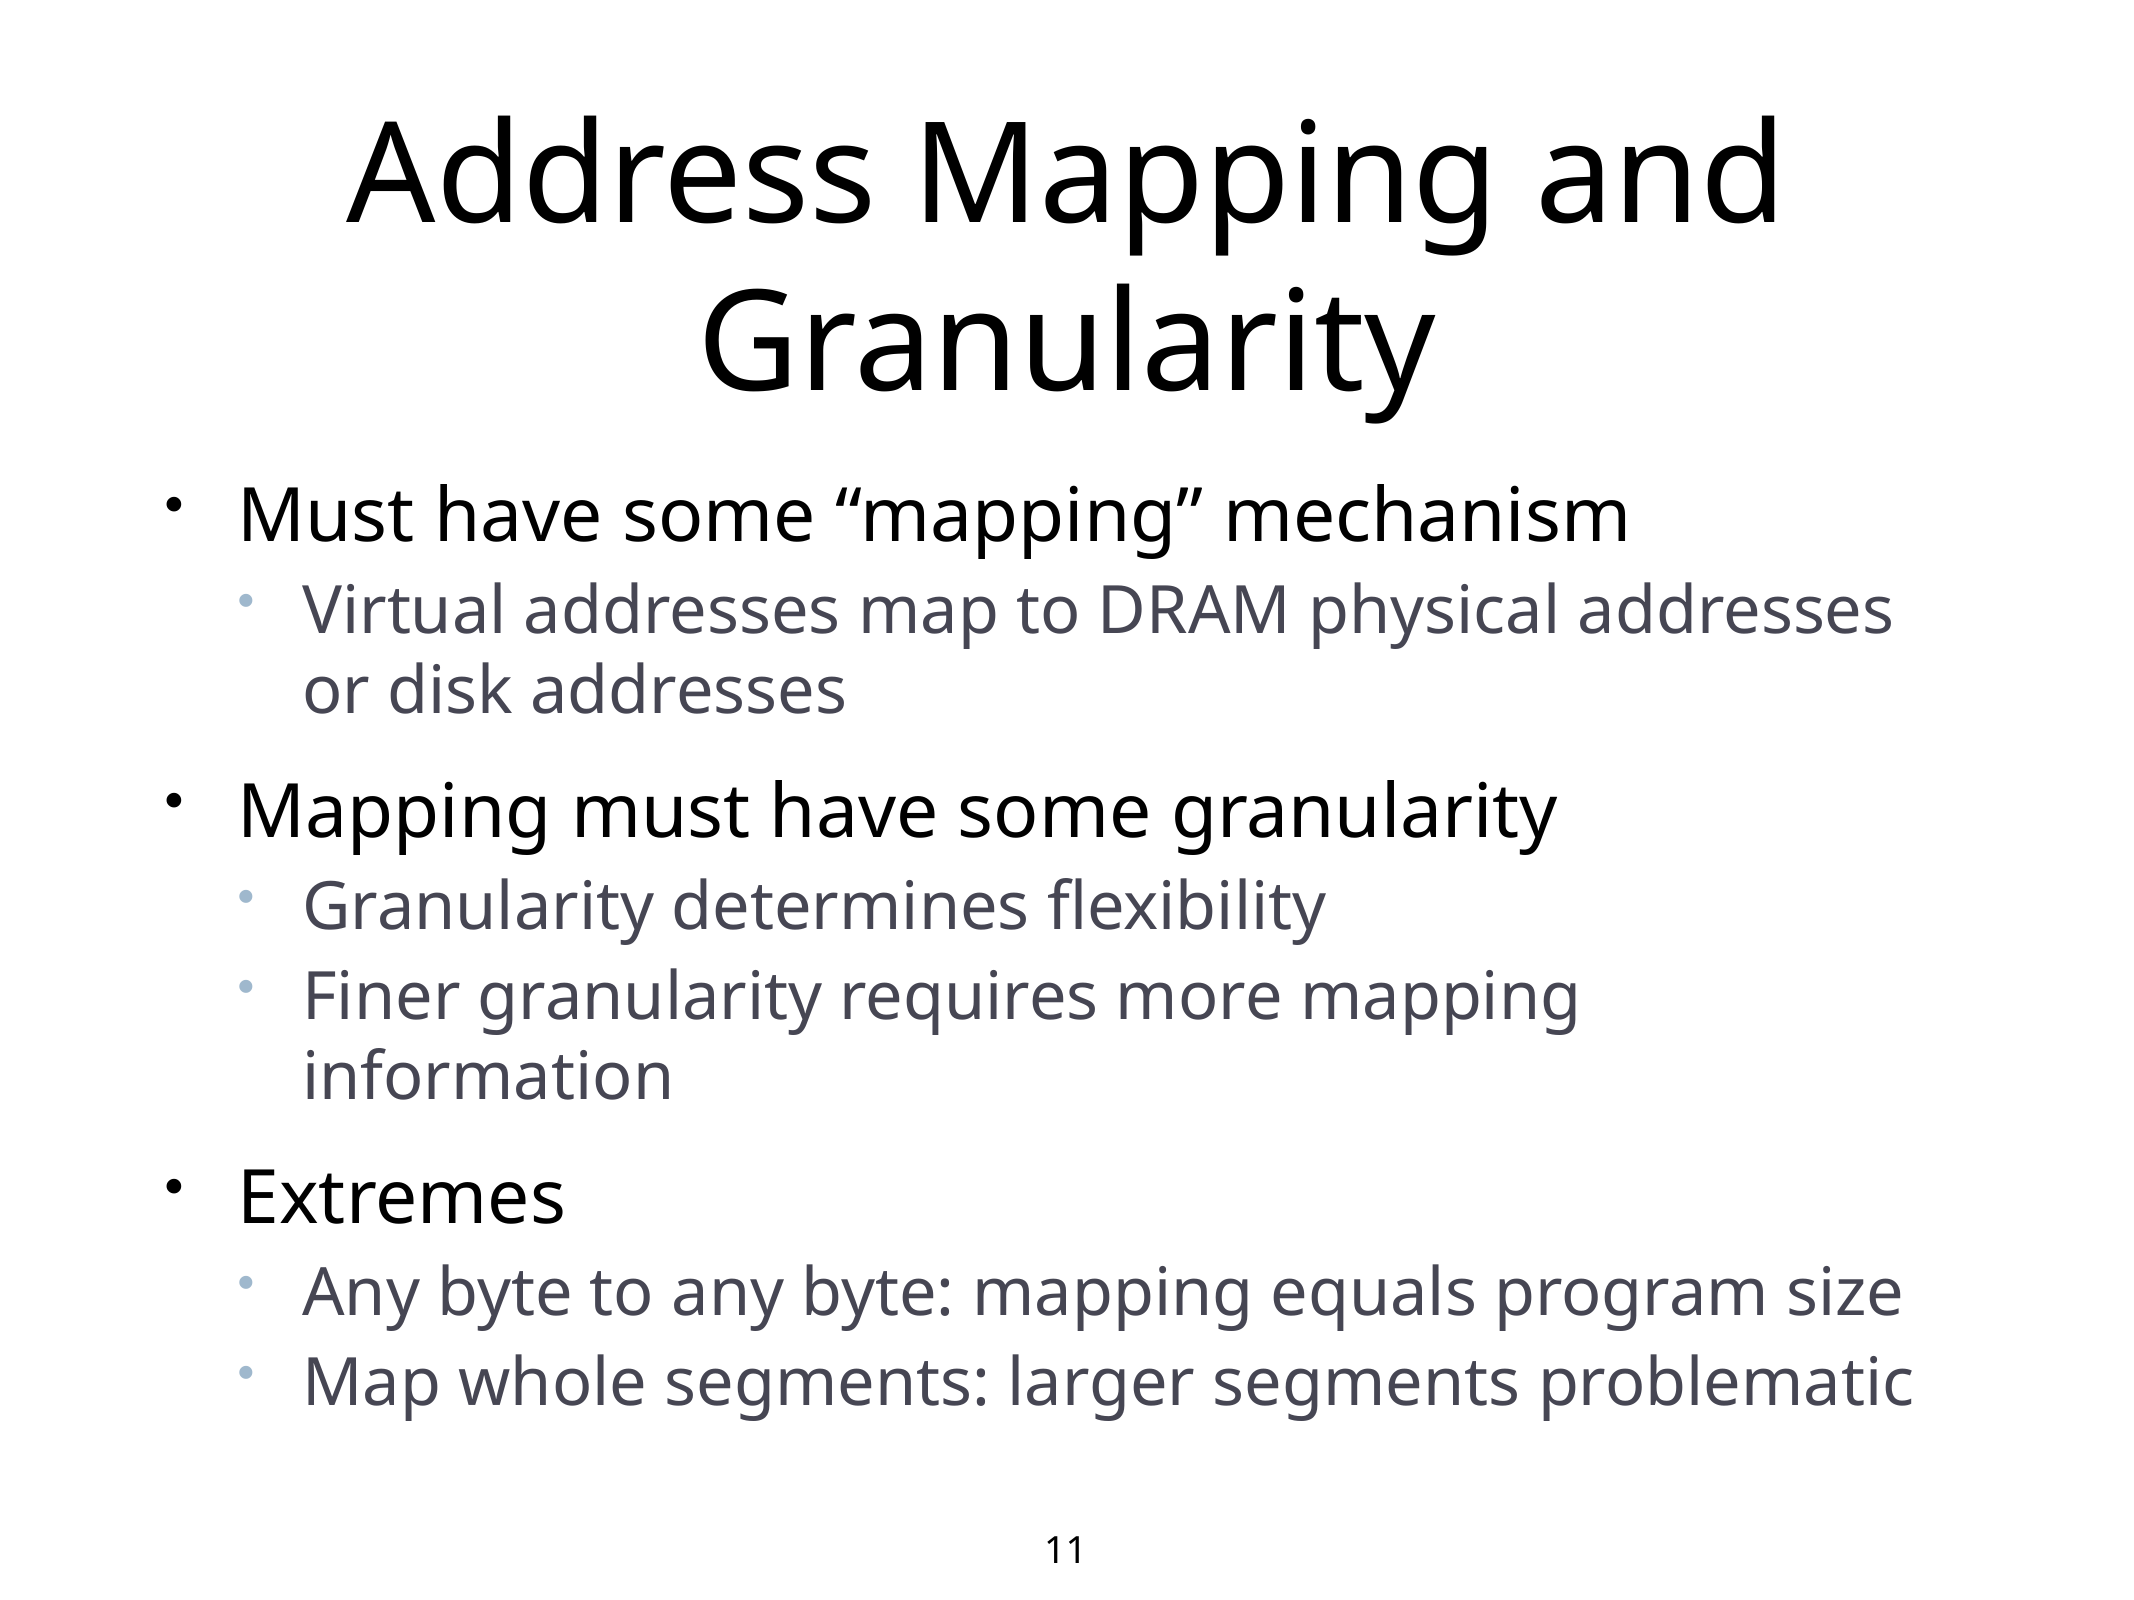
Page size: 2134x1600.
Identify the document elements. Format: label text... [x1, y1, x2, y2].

list Must have some “mapping” mechanism Virtual addresses map to DRAM physical addresses or disk addresses Mapping must have some granularity Granularity determines flexibility Finer granularity requires more mapping information Extremes Any byte to any byte: mapping equals program size Map whole segments: larger segments problematic [155, 426, 1978, 1459]
slide_number 11 [1034, 1517, 1097, 1581]
title Address Mapping and Granularity [155, 72, 1978, 426]
